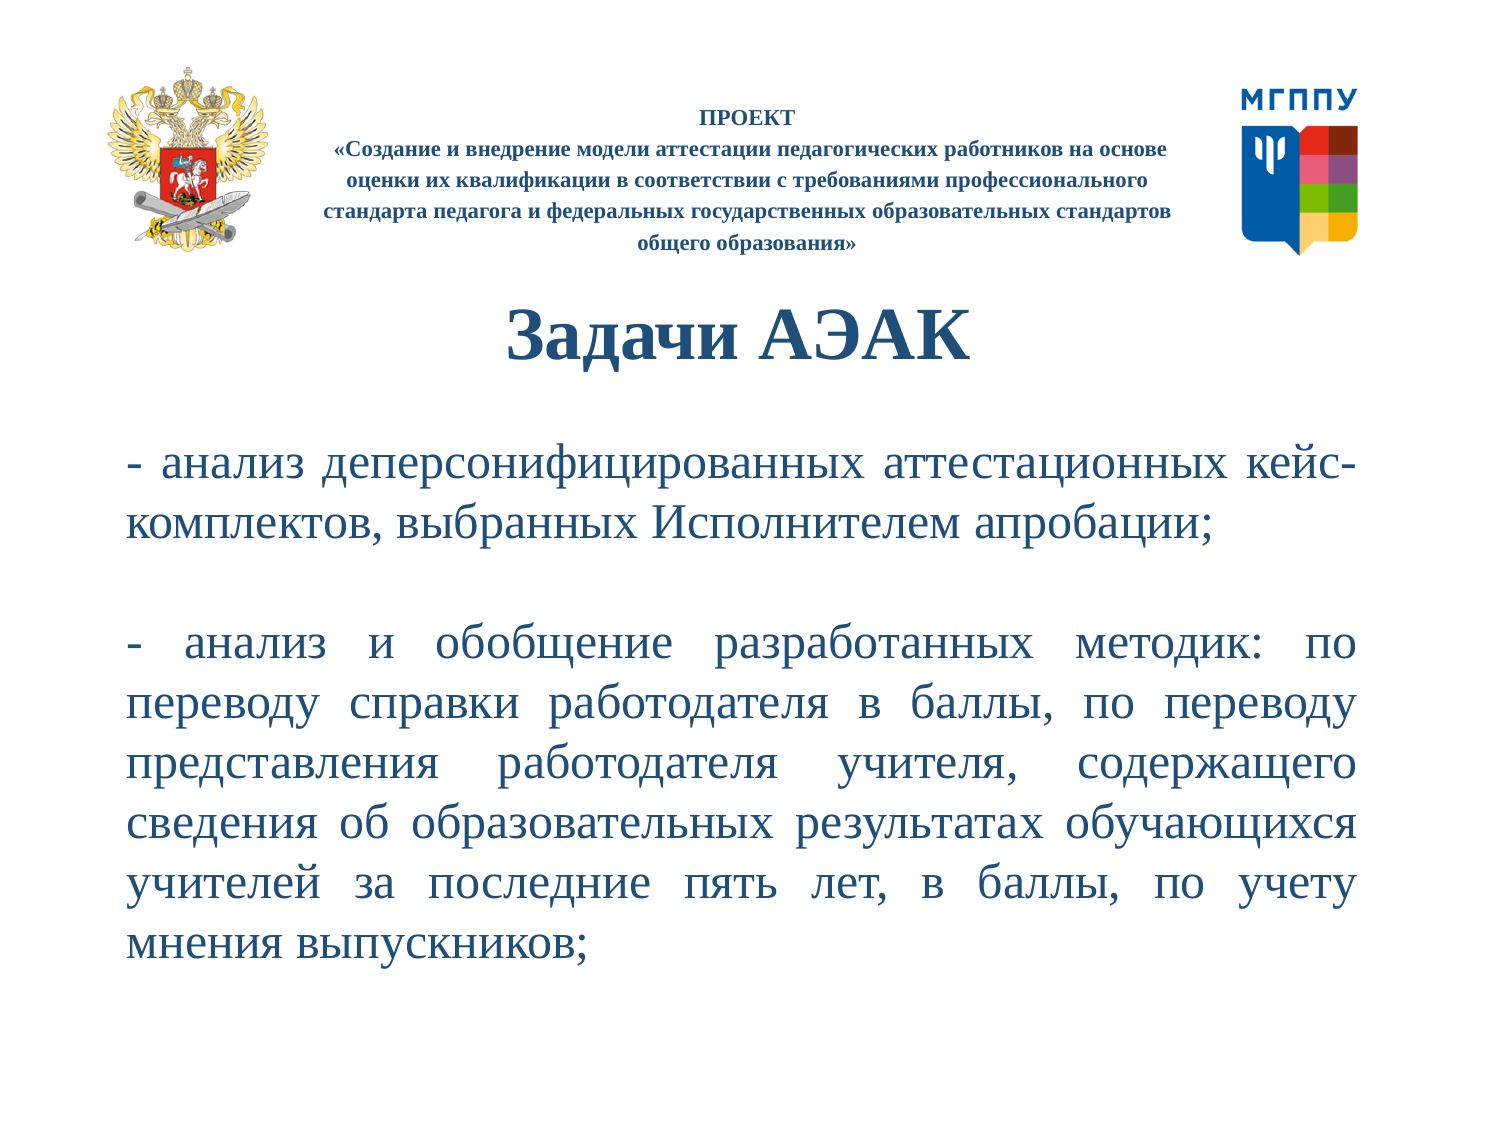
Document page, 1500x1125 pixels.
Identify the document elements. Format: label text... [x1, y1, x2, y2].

text_box Задачи АЭАК [107, 277, 1369, 383]
picture [107, 67, 268, 253]
picture [1227, 77, 1369, 263]
subtitle ПРОЕКТ «Создание и внедрение модели аттестации педагогических работников на основе оценки их квалификации в соответствии с требованиями профессионального стандарта педагога и федеральных государственных образовательных стандартов общего образования» [287, 90, 1207, 263]
text_box - анализ деперсонифицированных аттестационных кейс-комплектов, выбранных Исполнителем апробации; - анализ и обобщение разработанных методик: по переводу справки работодателя в баллы, по переводу представления работодателя учителя, содержащего сведения об образовательных результатах обучающихся учителей за последние пять лет, в баллы, по учету мнения выпускников; [112, 420, 1373, 976]
